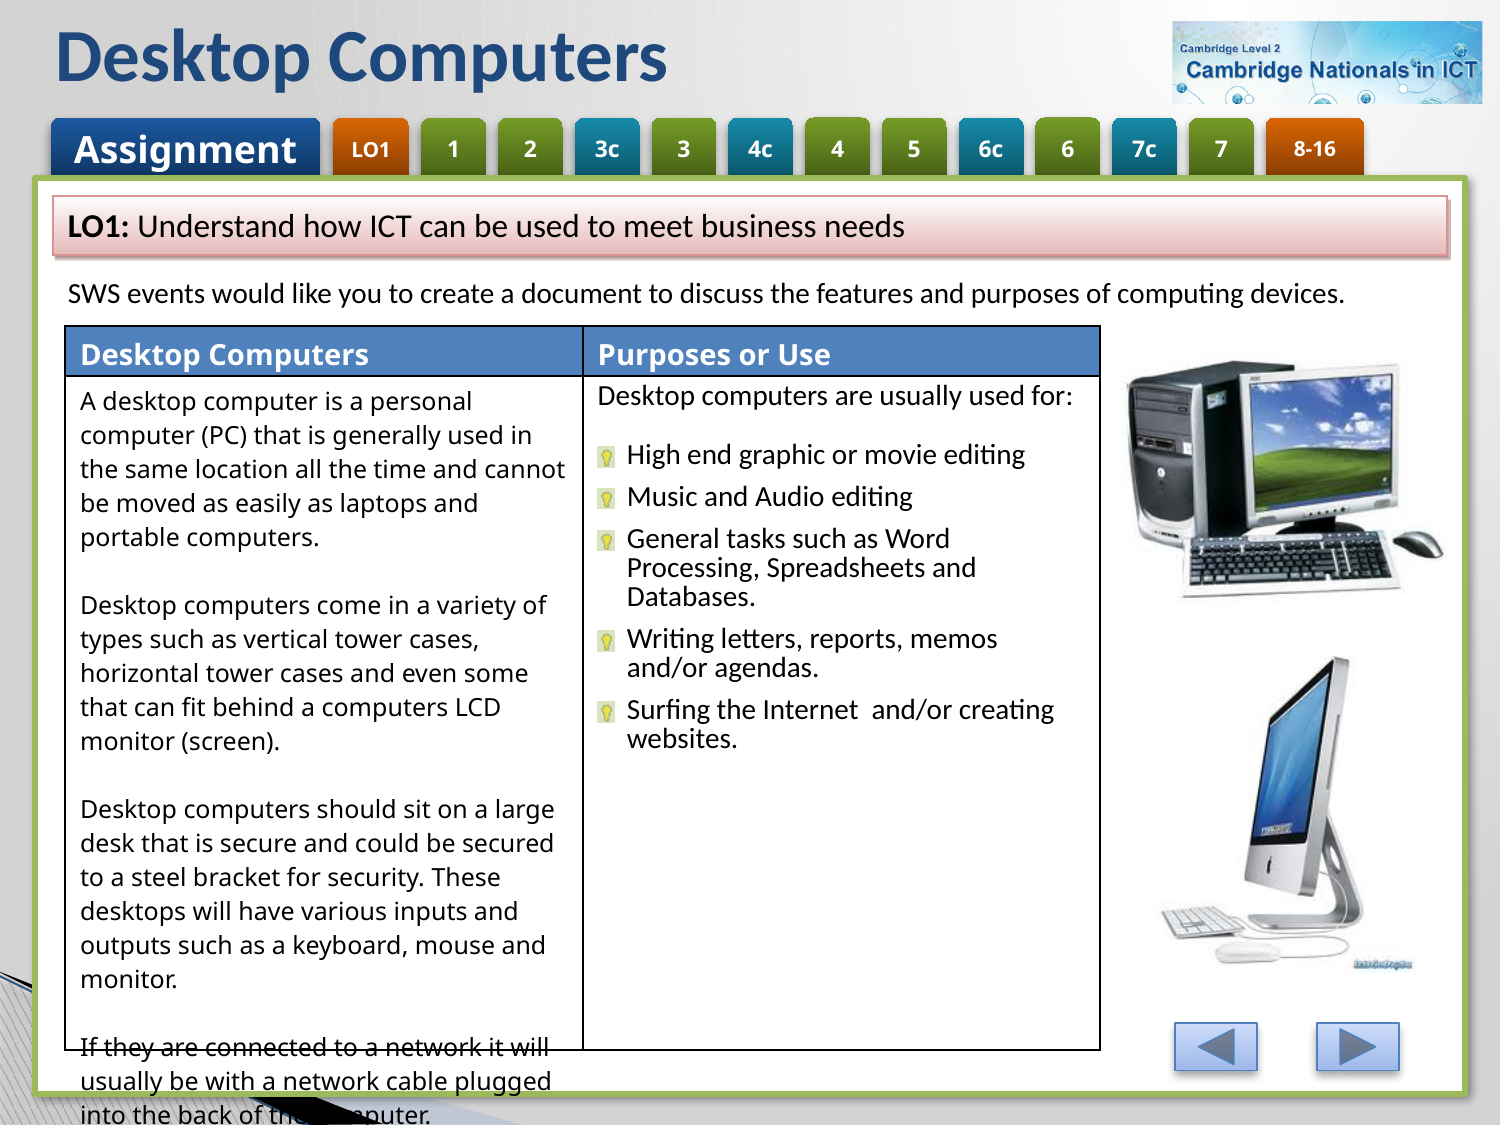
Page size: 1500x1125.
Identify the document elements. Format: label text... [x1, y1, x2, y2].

table_cell A desktop computer is a personal computer (PC) that is generally used in the same location all the time and cannot be moved as easily as laptops and portable computers. Desktop computers come in a variety of types such as vertical tower cases, horizontal tower cases and even some that can fit behind a computers LCD monitor (screen). Desktop computers should sit on a large desk that is secure and could be secured to a steel bracket for security. These desktops will have various inputs and outputs such as a keyboard, mouse and monitor. If they are connected to a network it will usually be with a network cable plugged into the back of the computer. [66, 377, 582, 1049]
picture [281, 1114, 303, 1125]
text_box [1174, 1022, 1400, 1071]
picture [597, 446, 615, 468]
table_header Purposes or Use [584, 327, 1099, 375]
picture [597, 630, 615, 652]
table_cell Desktop computers are usually used for: High end graphic or movie editing Music and Audio editing General tasks such as Word Processing, Spreadsheets and Databases. Writing letters, reports, memos and/or agendas. Surfing the Internet and/or creating websites. [584, 377, 1099, 1049]
title Desktop Computers [40, 0, 1391, 122]
picture [1142, 646, 1417, 973]
picture [1391, 21, 1483, 104]
picture [1111, 349, 1448, 614]
picture [597, 488, 615, 509]
picture [597, 530, 615, 551]
text_box [35, 178, 1465, 1094]
text_box SWS events would like you to create a document to discuss the features and purposes of computing devices. [53, 267, 1447, 317]
table_header Desktop Computers [66, 327, 582, 375]
text_box LO1: Understand how ICT can be used to meet business needs [53, 196, 1447, 256]
picture [597, 701, 615, 723]
